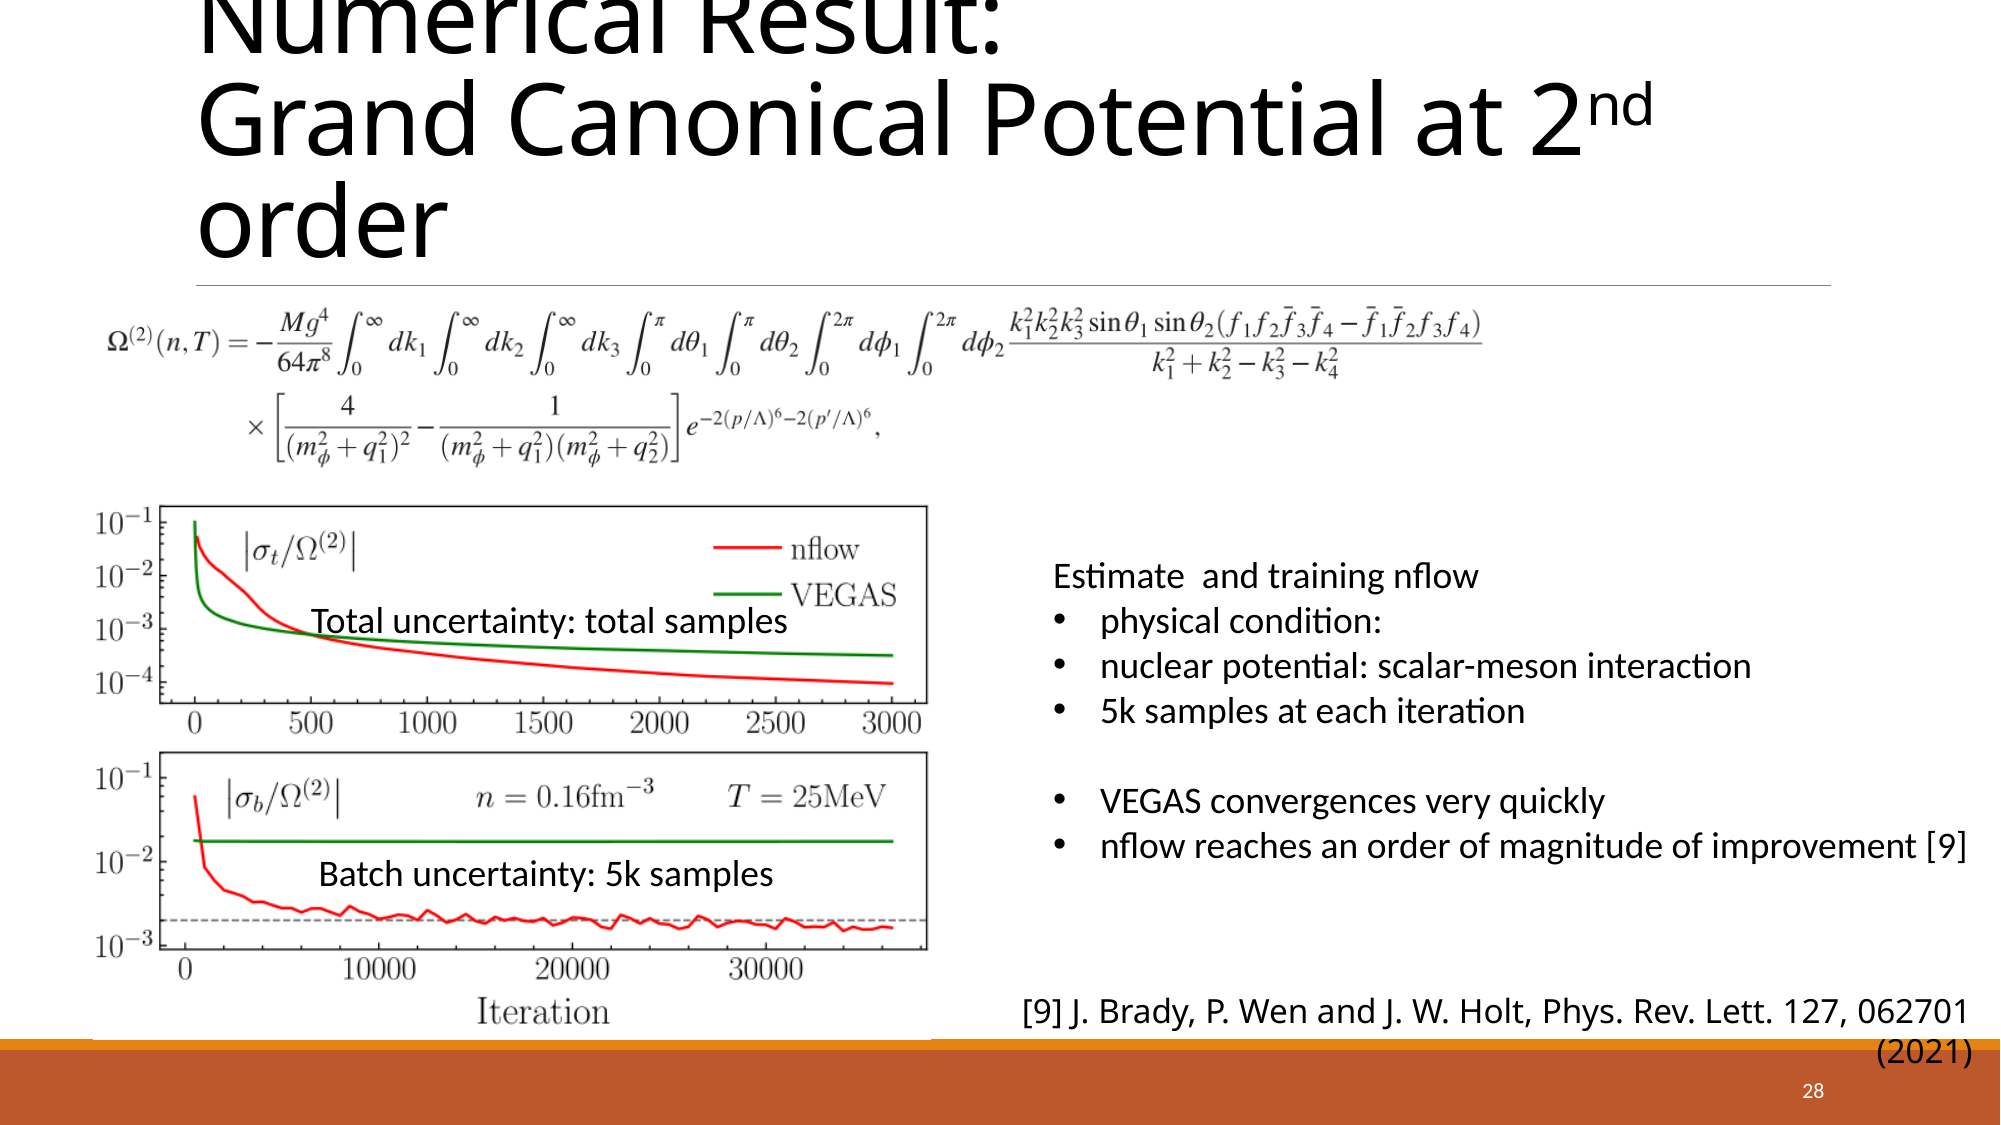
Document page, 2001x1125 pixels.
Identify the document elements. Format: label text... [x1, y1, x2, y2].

list [180, 302, 1830, 963]
text_box [9] J. Brady, P. Wen and J. W. Holt, Phys. Rev. Lett. 127, 062701 (2021) [943, 943, 1988, 1078]
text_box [92, 290, 1498, 483]
slide_number 28 [1624, 1059, 1840, 1120]
title Numerical Result: Grand Canonical Potential at 2nd order [180, 47, 1830, 285]
picture [92, 496, 932, 1040]
